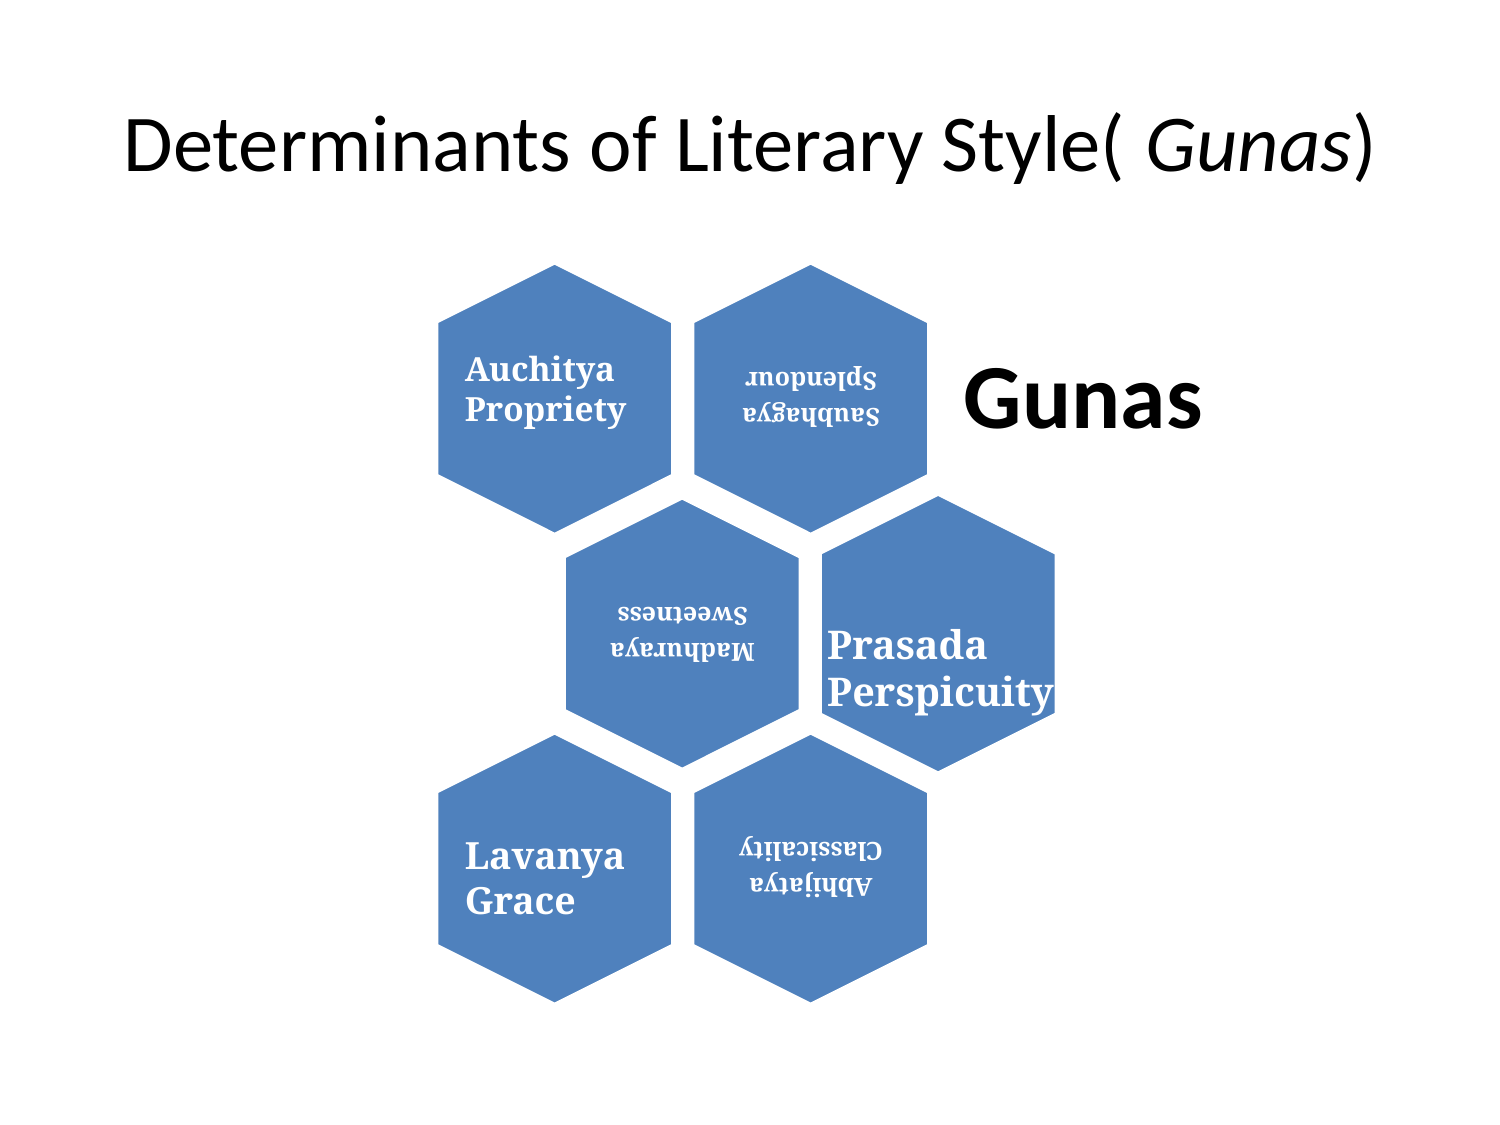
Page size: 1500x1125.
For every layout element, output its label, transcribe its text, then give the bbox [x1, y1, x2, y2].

title Determinants of Literary Style( Gunas) [75, 45, 1425, 233]
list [74, 262, 1426, 1006]
